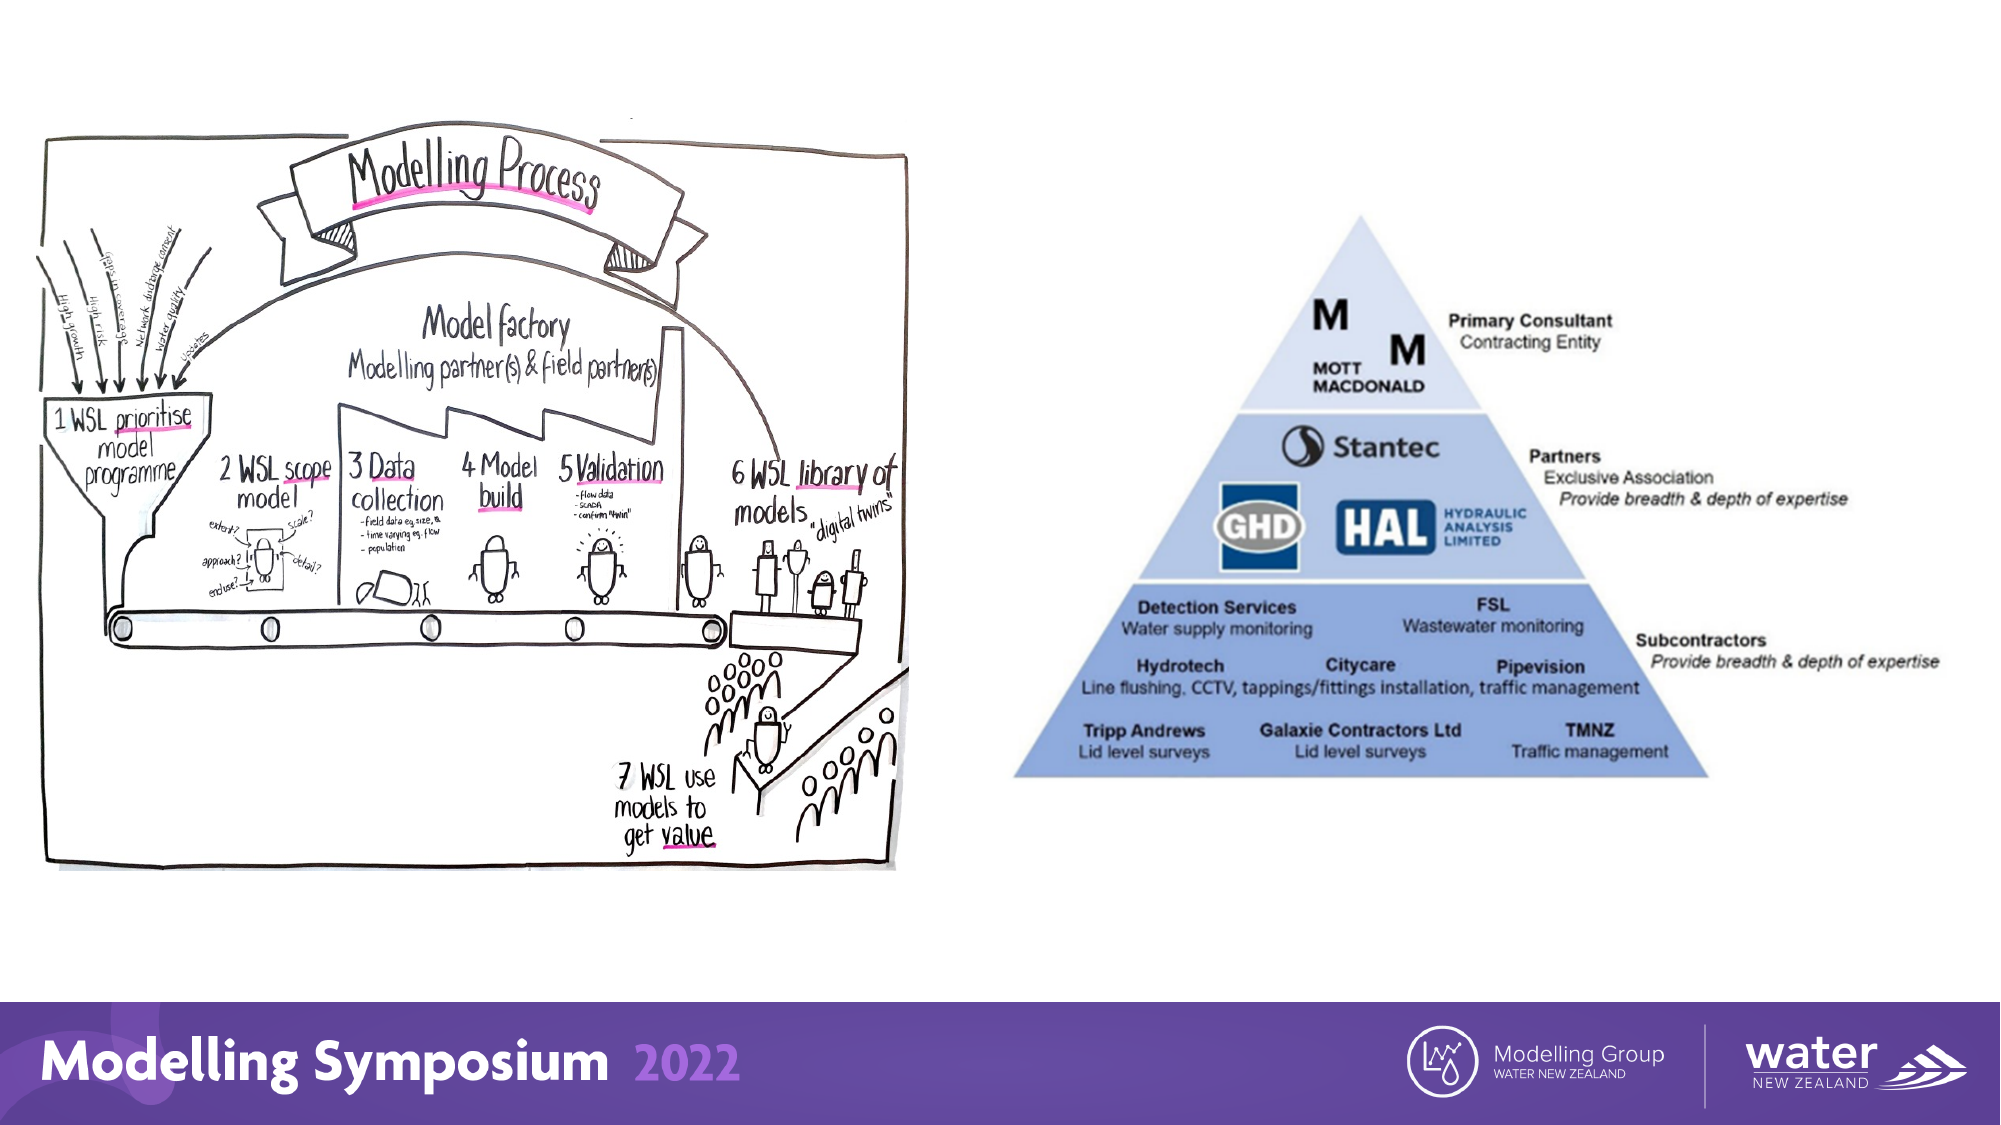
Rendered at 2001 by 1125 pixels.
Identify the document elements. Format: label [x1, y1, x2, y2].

picture [999, 203, 1955, 788]
picture [35, 118, 909, 871]
picture [0, 1002, 2000, 1125]
